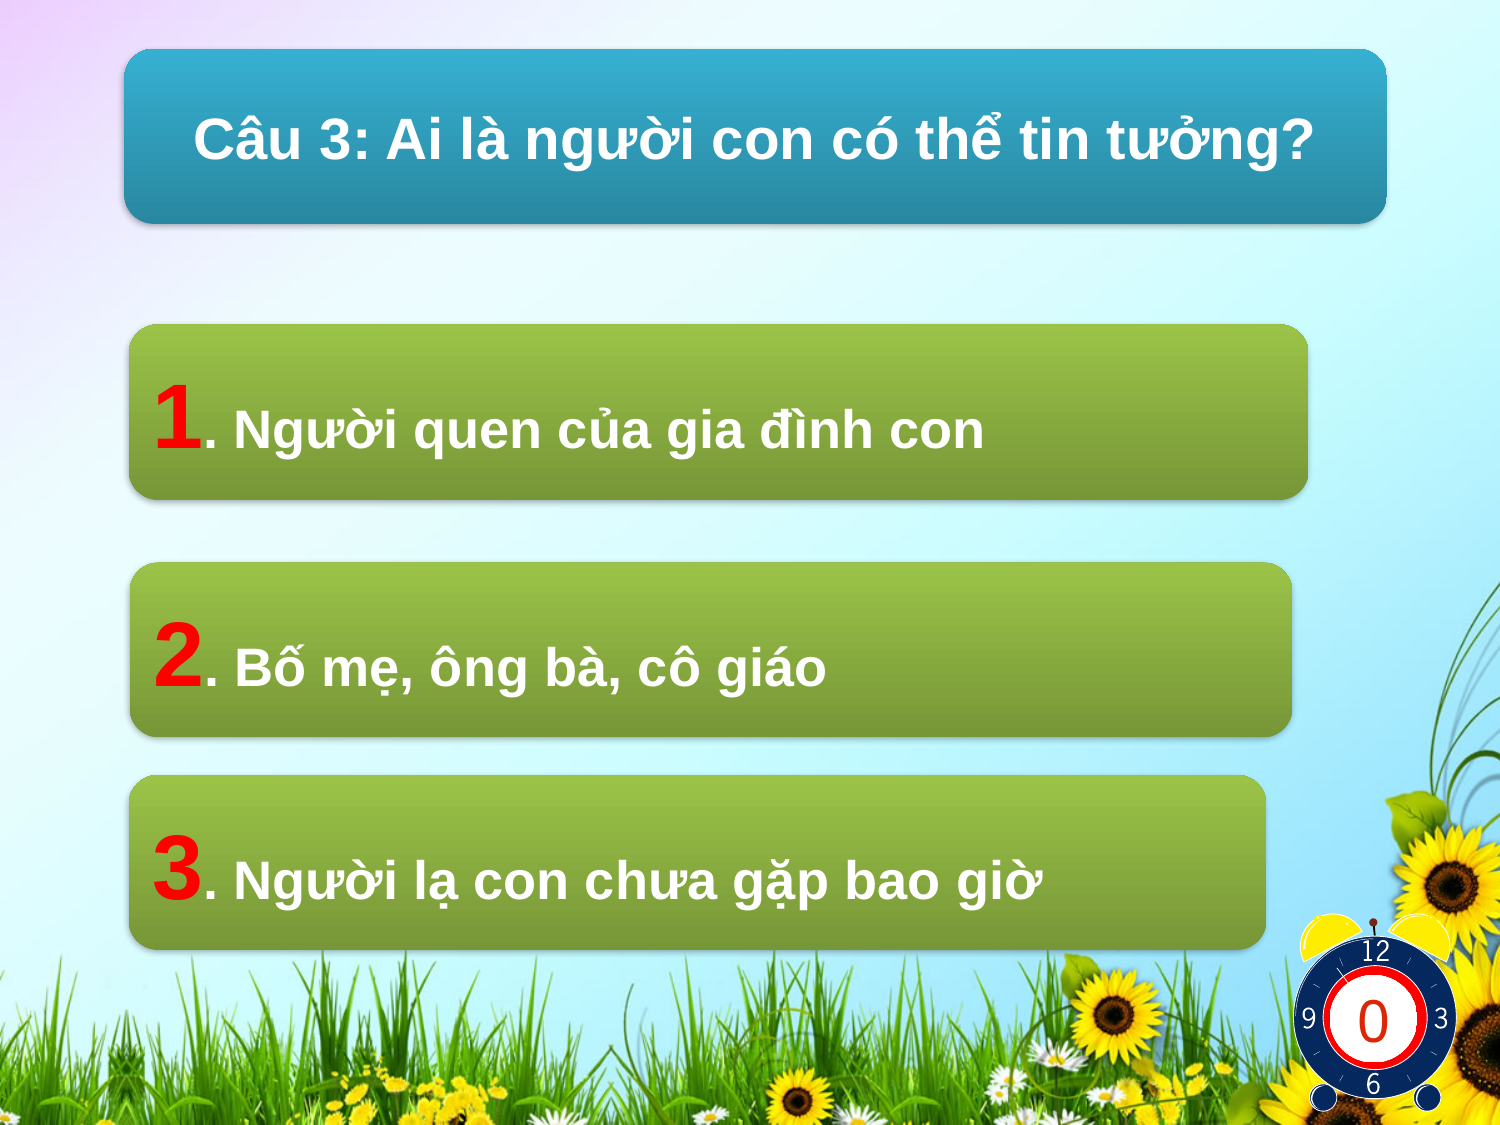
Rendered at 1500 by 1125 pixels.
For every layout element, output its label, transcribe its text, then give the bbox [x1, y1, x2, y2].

text_box 3. Người lạ con chưa gặp bao giờ [128, 774, 1267, 950]
picture [0, 0, 1500, 1125]
text_box Câu 3: Ai là người con có thể tin tưởng? [124, 48, 1387, 224]
text_box 1. Người quen của gia đình con [128, 324, 1309, 501]
text_box 2. Bố mẹ, ông bà, cô giáo [129, 562, 1293, 738]
